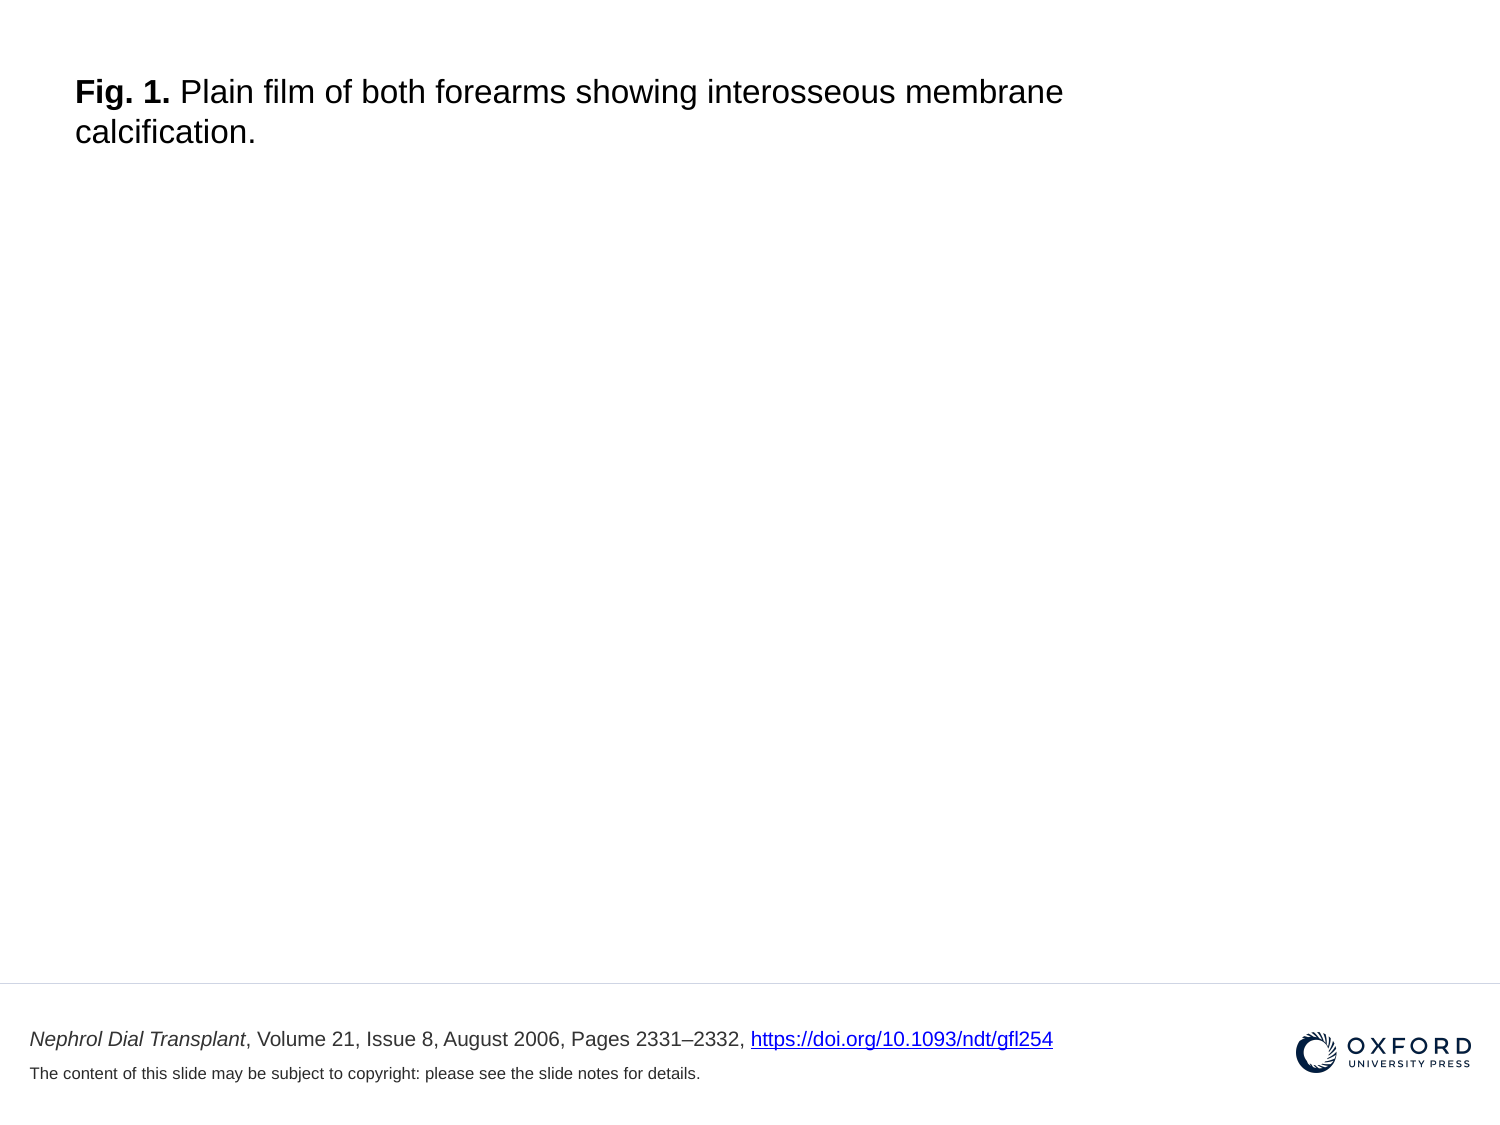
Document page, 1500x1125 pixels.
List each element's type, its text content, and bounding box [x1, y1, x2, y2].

picture [1296, 1032, 1471, 1073]
footer Nephrol Dial Transplant, Volume 21, Issue 8, August 2006, Pages 2331–2332, https://doi.org/10.1093/ndt/gfl254 The content of this slide may be subject to copyright: please see the slide notes for details. [0, 983, 1260, 1125]
title Fig. 1. Plain film of both forearms showing interosseous membrane calcification. [75, 69, 1078, 171]
